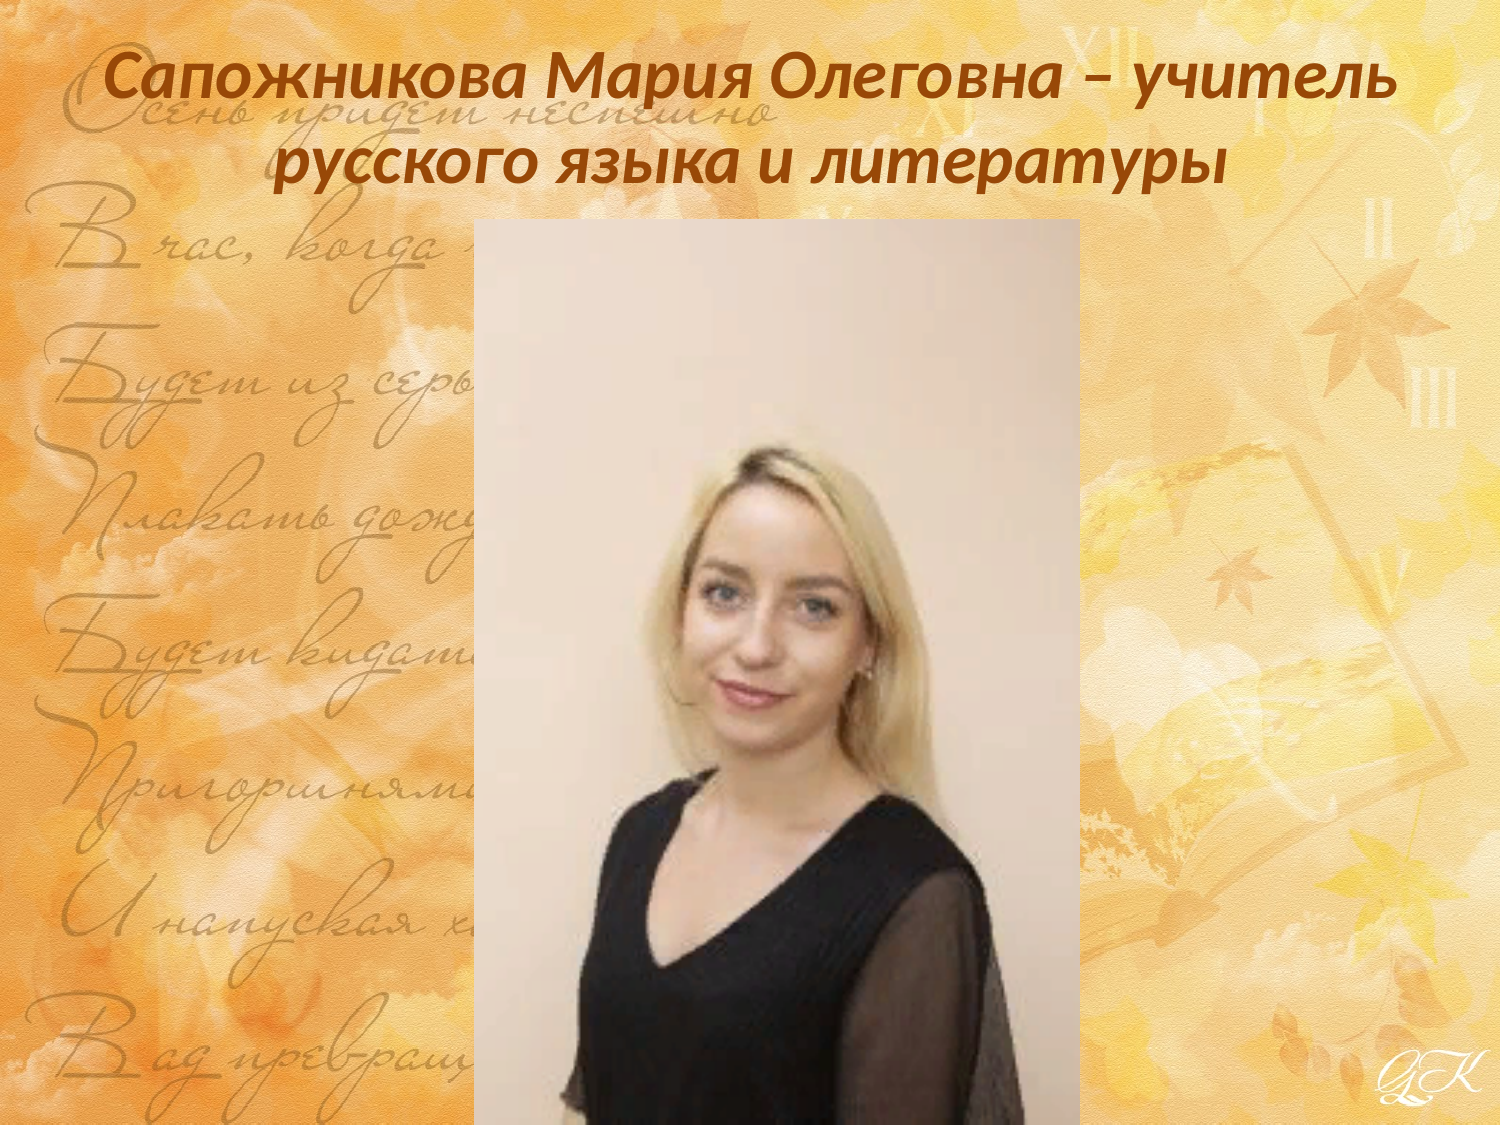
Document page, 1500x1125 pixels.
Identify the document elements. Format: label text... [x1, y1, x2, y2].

title Сапожникова Мария Олеговна – учитель русского языка и литературы [76, 19, 1427, 207]
picture [0, 0, 1500, 1125]
